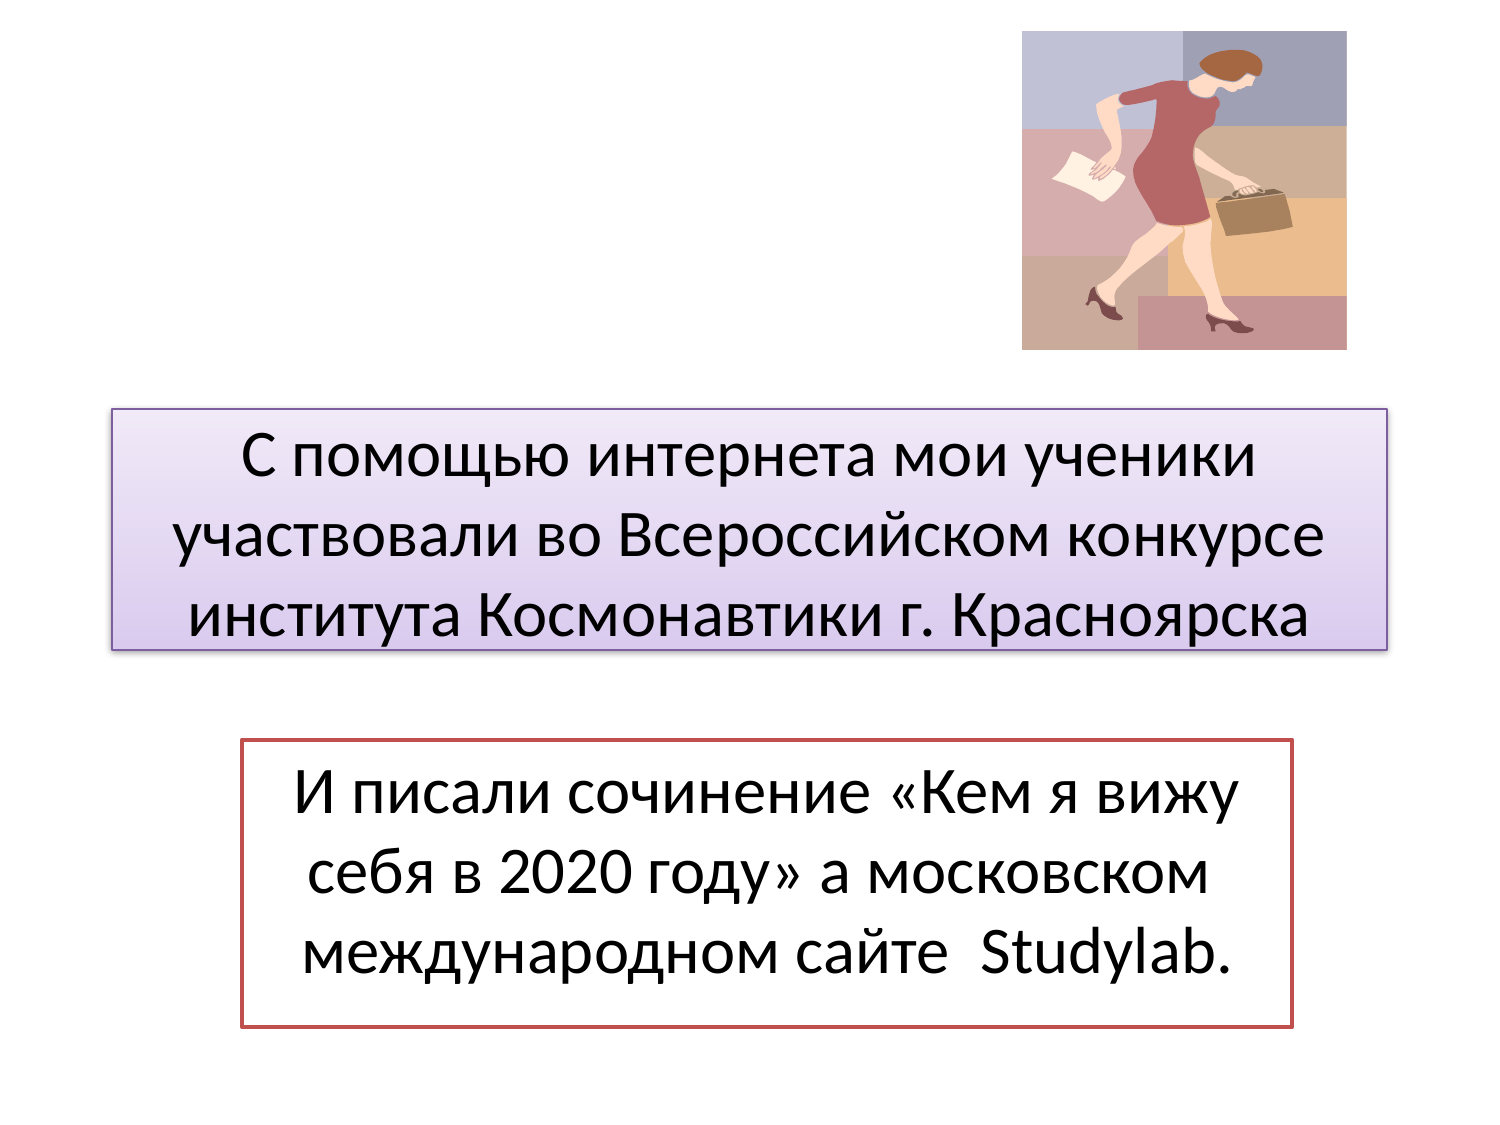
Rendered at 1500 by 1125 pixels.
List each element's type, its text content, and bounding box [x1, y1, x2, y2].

picture [1021, 30, 1347, 351]
subtitle И писали сочинение «Кем я вижу себя в 2020 году» а московском международном сайте Studylab. [240, 738, 1294, 1029]
title С помощью интернета мои ученики участвовали во Всероссийском конкурсе института Космонавтики г. Красноярска [111, 408, 1388, 651]
